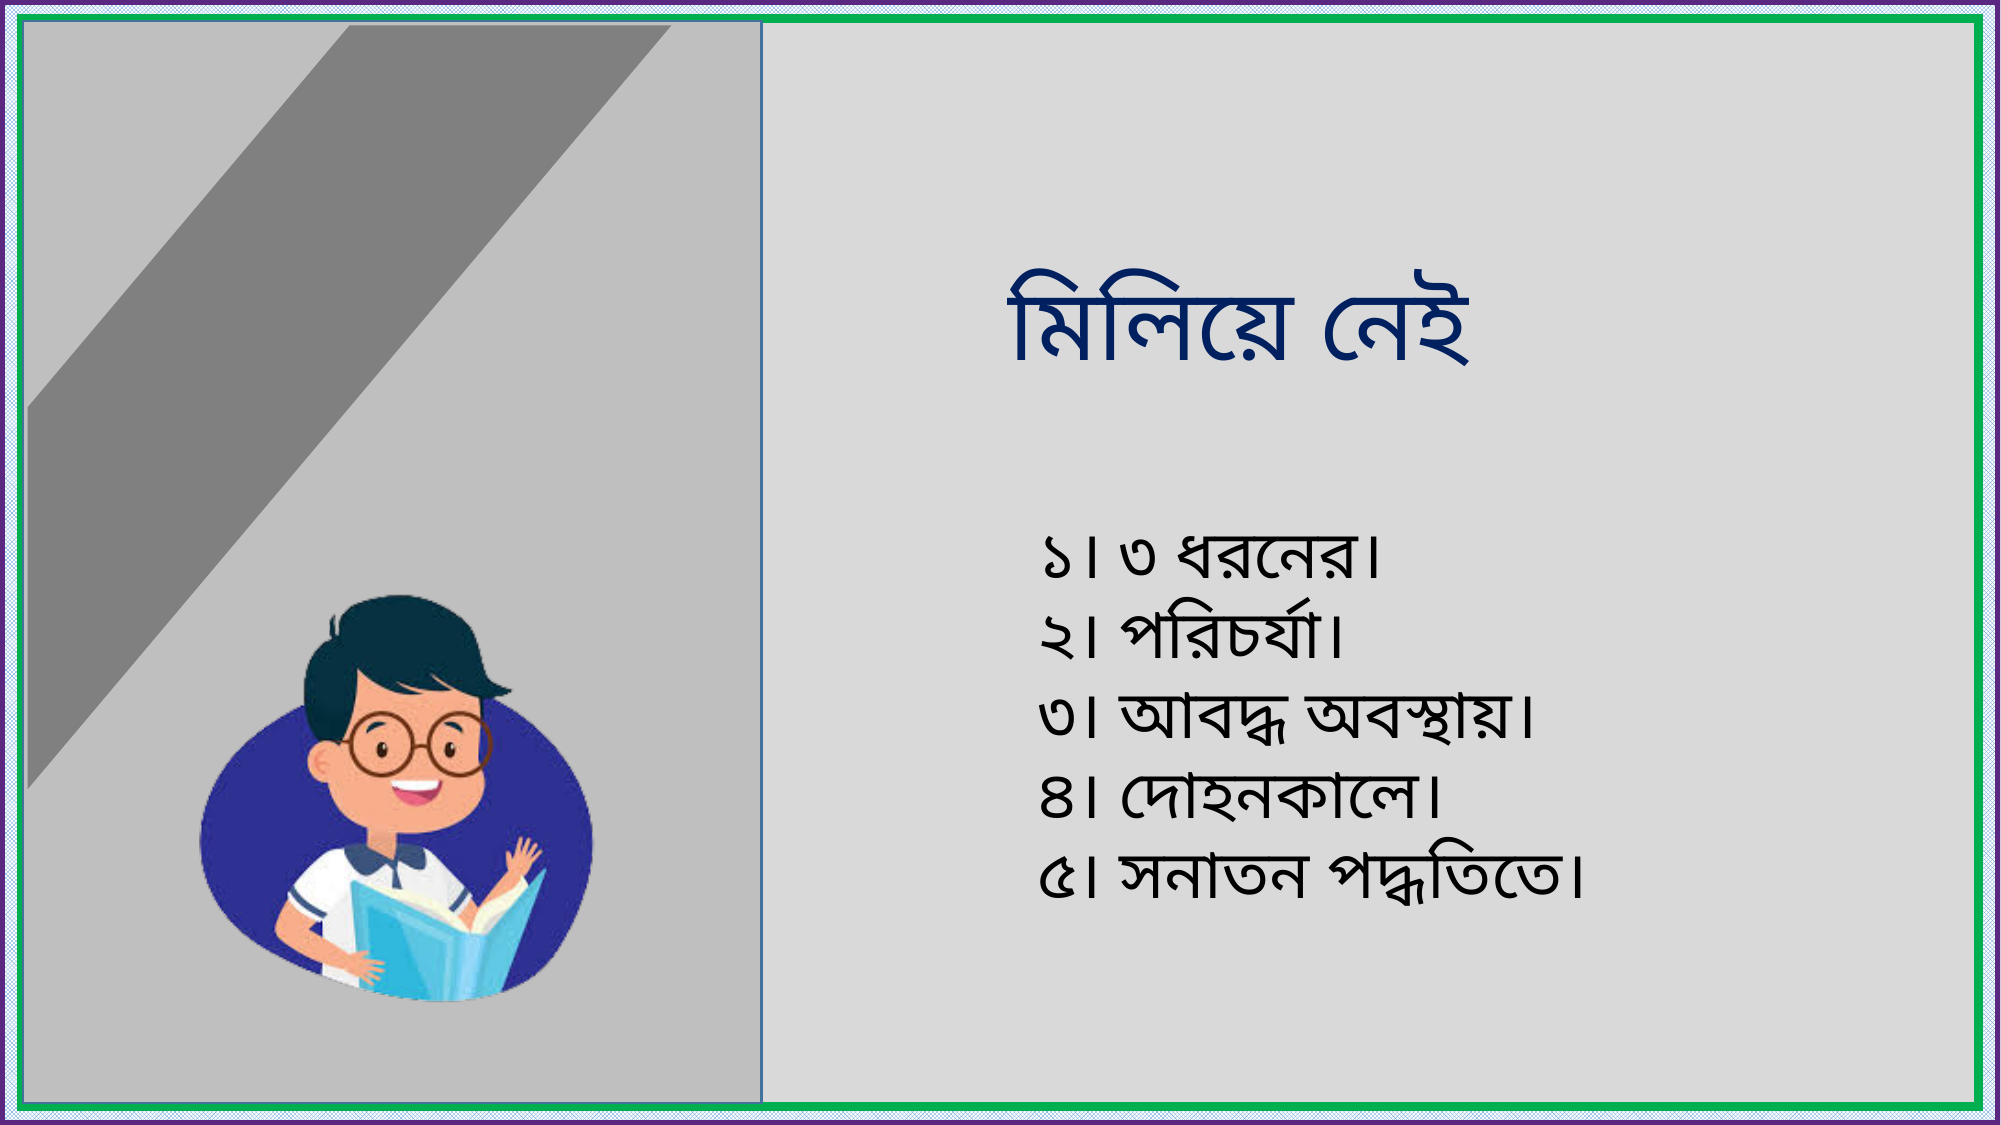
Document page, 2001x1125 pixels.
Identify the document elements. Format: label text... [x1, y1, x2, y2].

picture [198, 590, 611, 1004]
text_box [26, 24, 674, 792]
text_box ১। ৩ ধরনের। ২। পরিচর্যা। ৩। আবদ্ধ অবস্থায়। ৪। দোহনকালে। ৫। সনাতন পদ্ধতিতে। [1022, 504, 1738, 920]
text_box মিলিয়ে নেই [967, 253, 1536, 389]
text_box [22, 20, 763, 1104]
